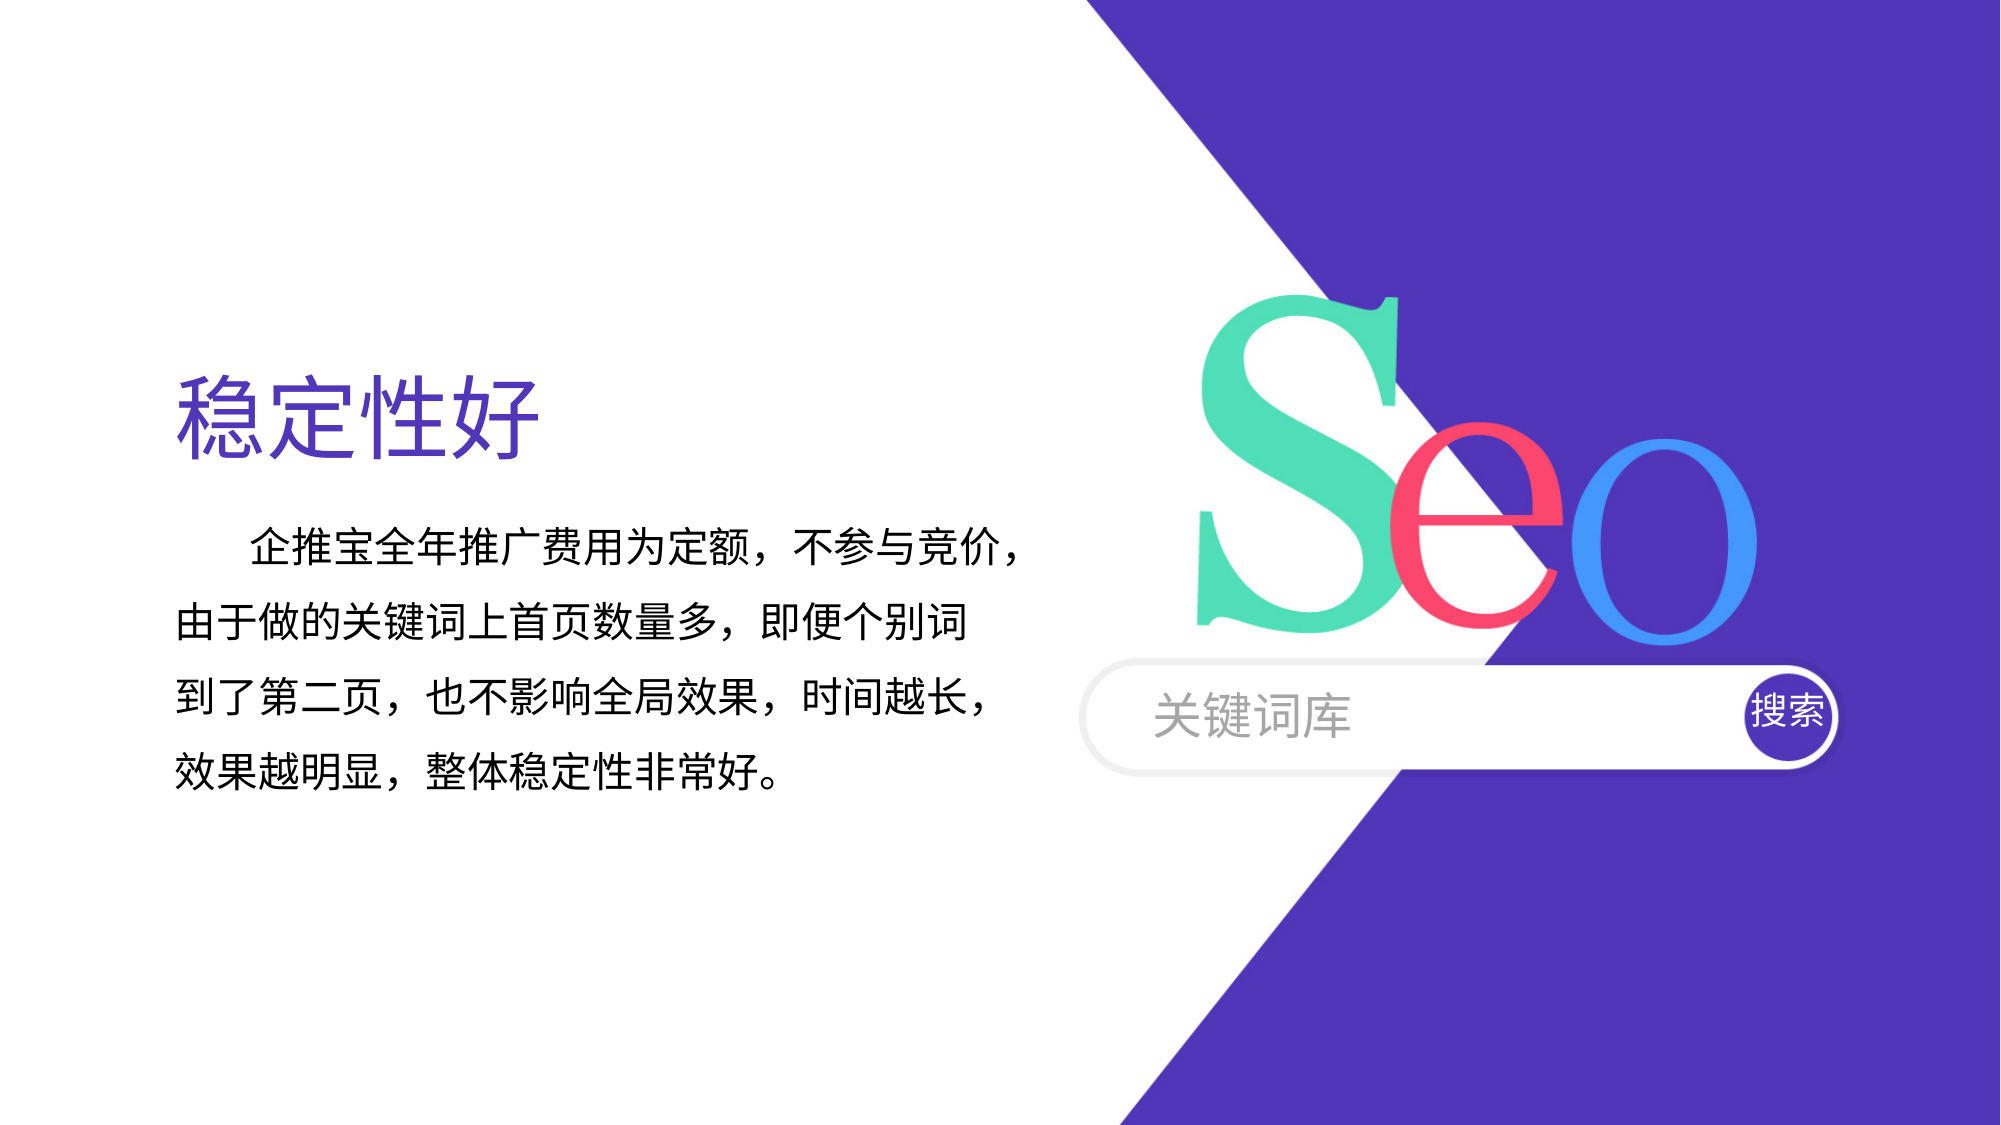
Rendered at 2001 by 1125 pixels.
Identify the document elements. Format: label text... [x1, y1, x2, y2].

picture [0, 0, 2001, 1125]
list 企推宝全年推广费用为定额，不参与竞价，由于做的关键词上首页数量多，即便个别词到了第二页，也不影响全局效果，时间越长，效果越明显，整体稳定性非常好。 [159, 422, 1023, 1084]
title 稳定性好 [159, 334, 675, 422]
text_box 关键词库 [1137, 677, 1368, 753]
text_box 搜索 [1735, 679, 1841, 740]
